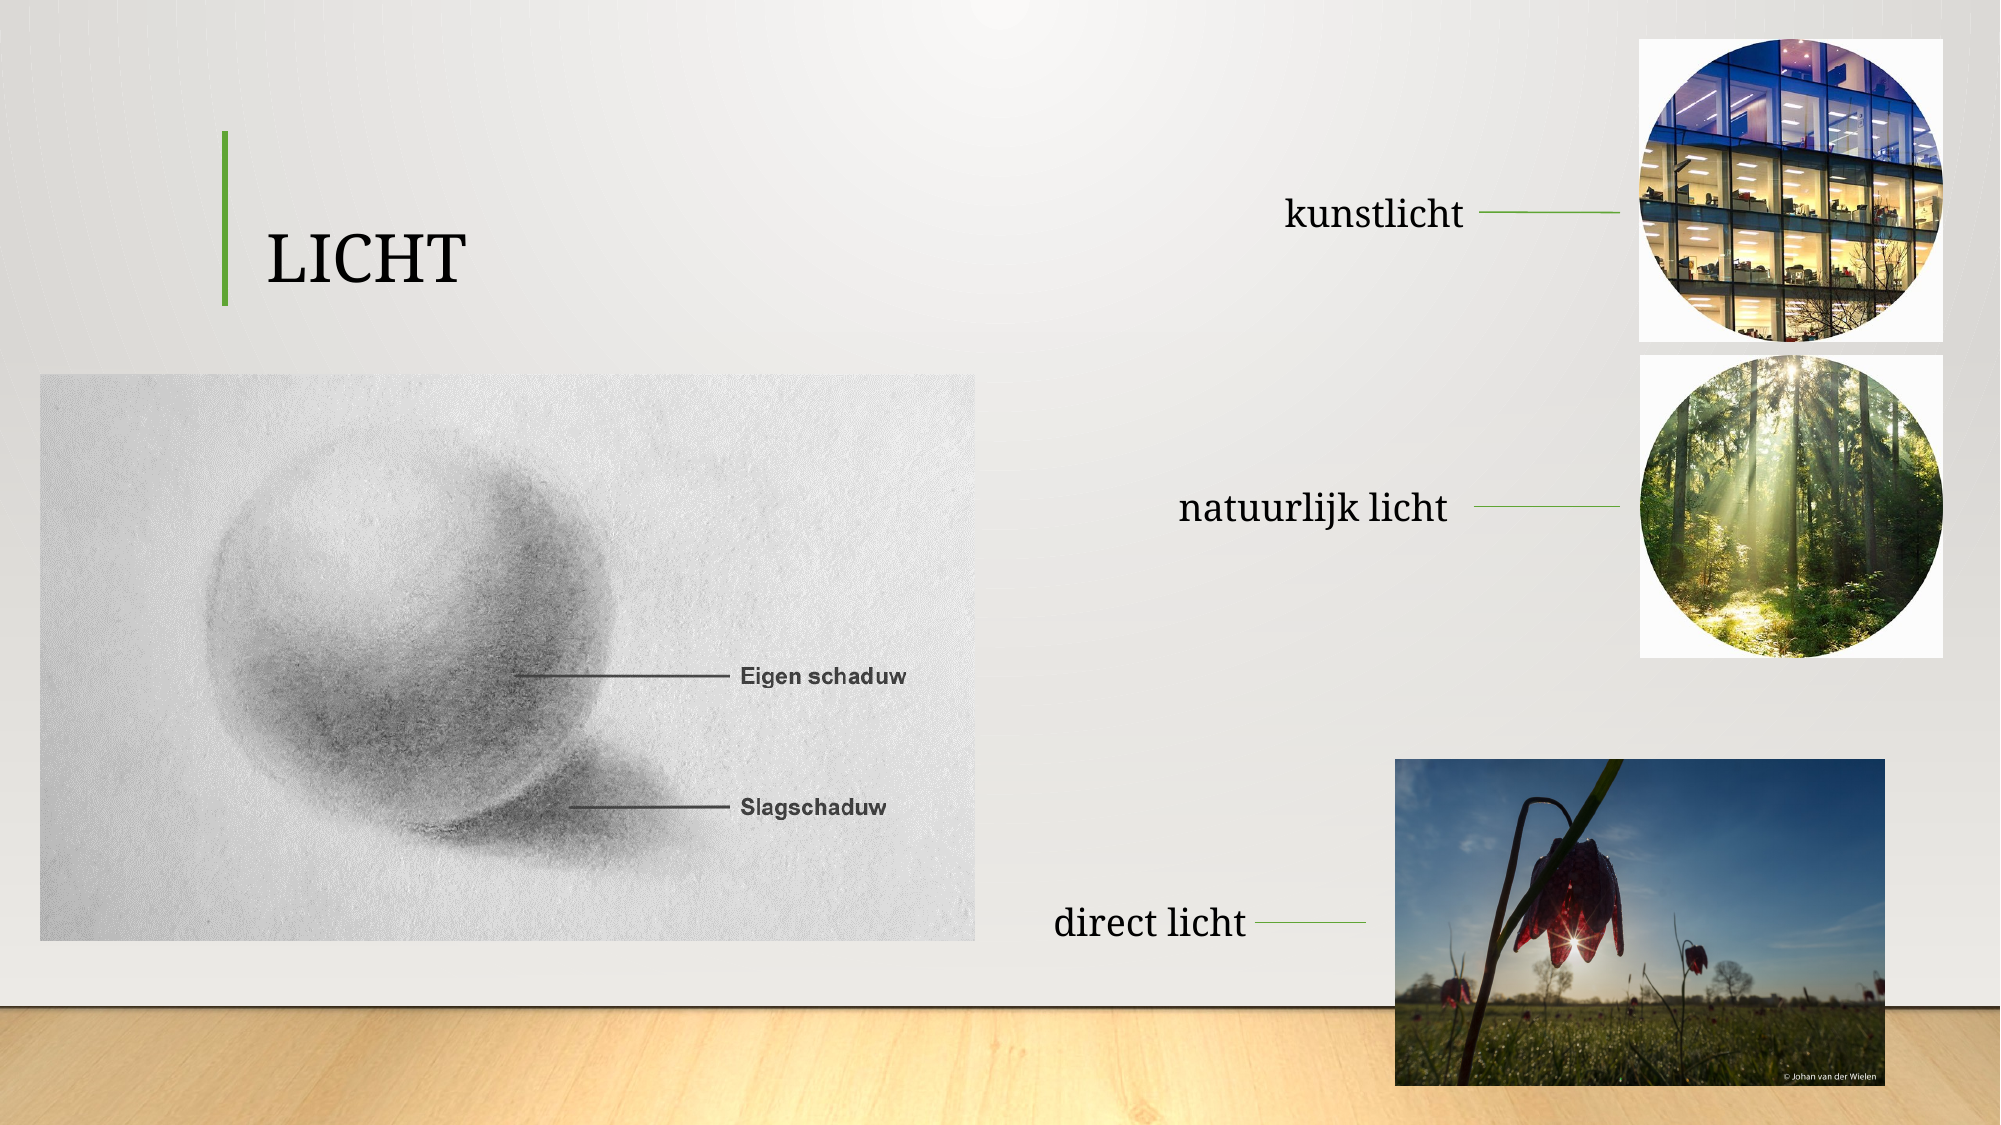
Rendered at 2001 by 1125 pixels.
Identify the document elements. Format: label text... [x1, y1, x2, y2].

text_box kunstlicht [1270, 182, 1480, 242]
text_box natuurlijk licht [1163, 476, 1464, 536]
text_box direct licht [1038, 892, 1262, 952]
picture [1639, 39, 1943, 342]
picture [1640, 355, 1943, 658]
title LICHT [251, 131, 1639, 305]
picture [0, 758, 2000, 1125]
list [40, 374, 975, 941]
